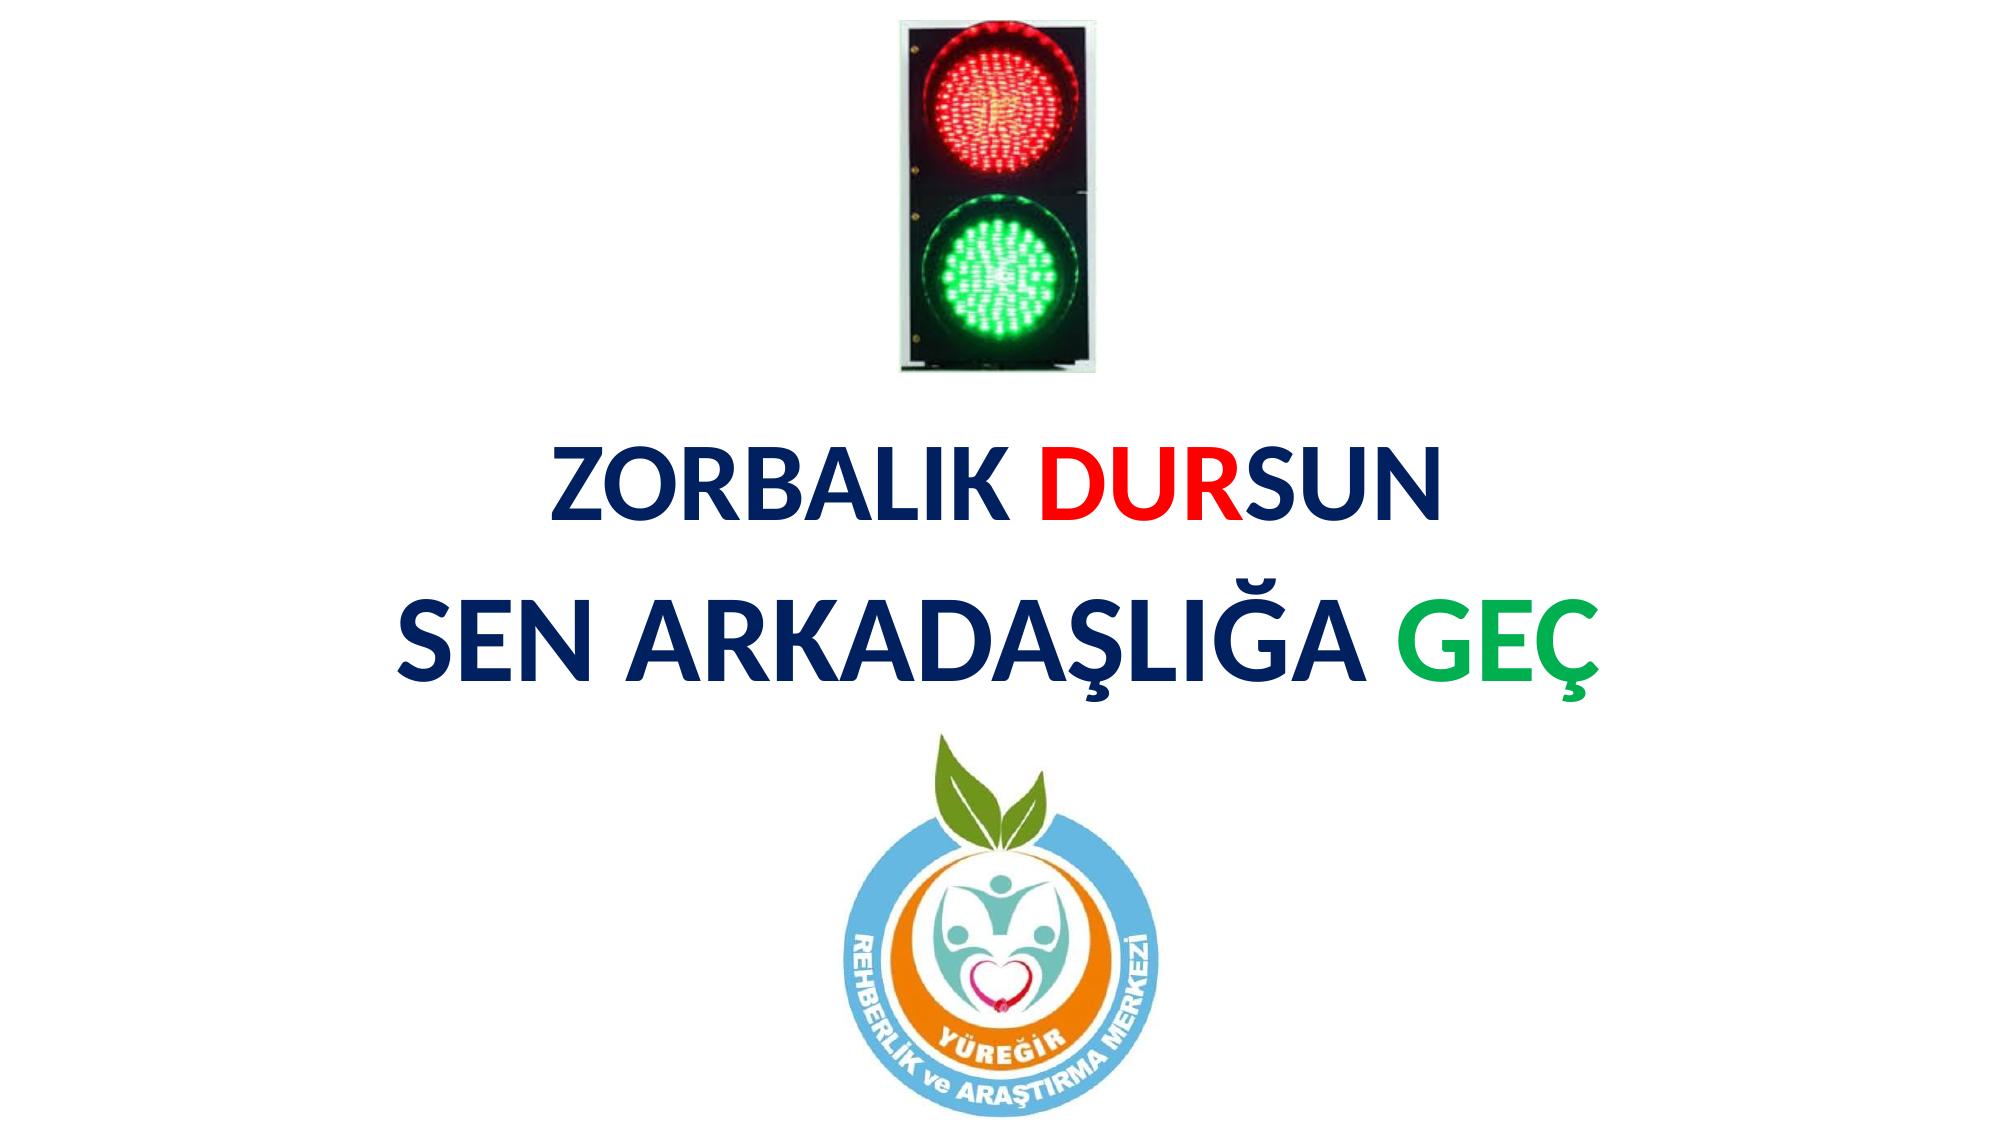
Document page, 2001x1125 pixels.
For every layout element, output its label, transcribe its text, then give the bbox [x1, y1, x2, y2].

picture [817, 727, 1179, 1125]
text_box SEN ARKADAŞLIĞA GEÇ [379, 548, 1616, 714]
picture [822, 20, 1174, 373]
text_box ZORBALIK DURSUN [535, 400, 1460, 548]
